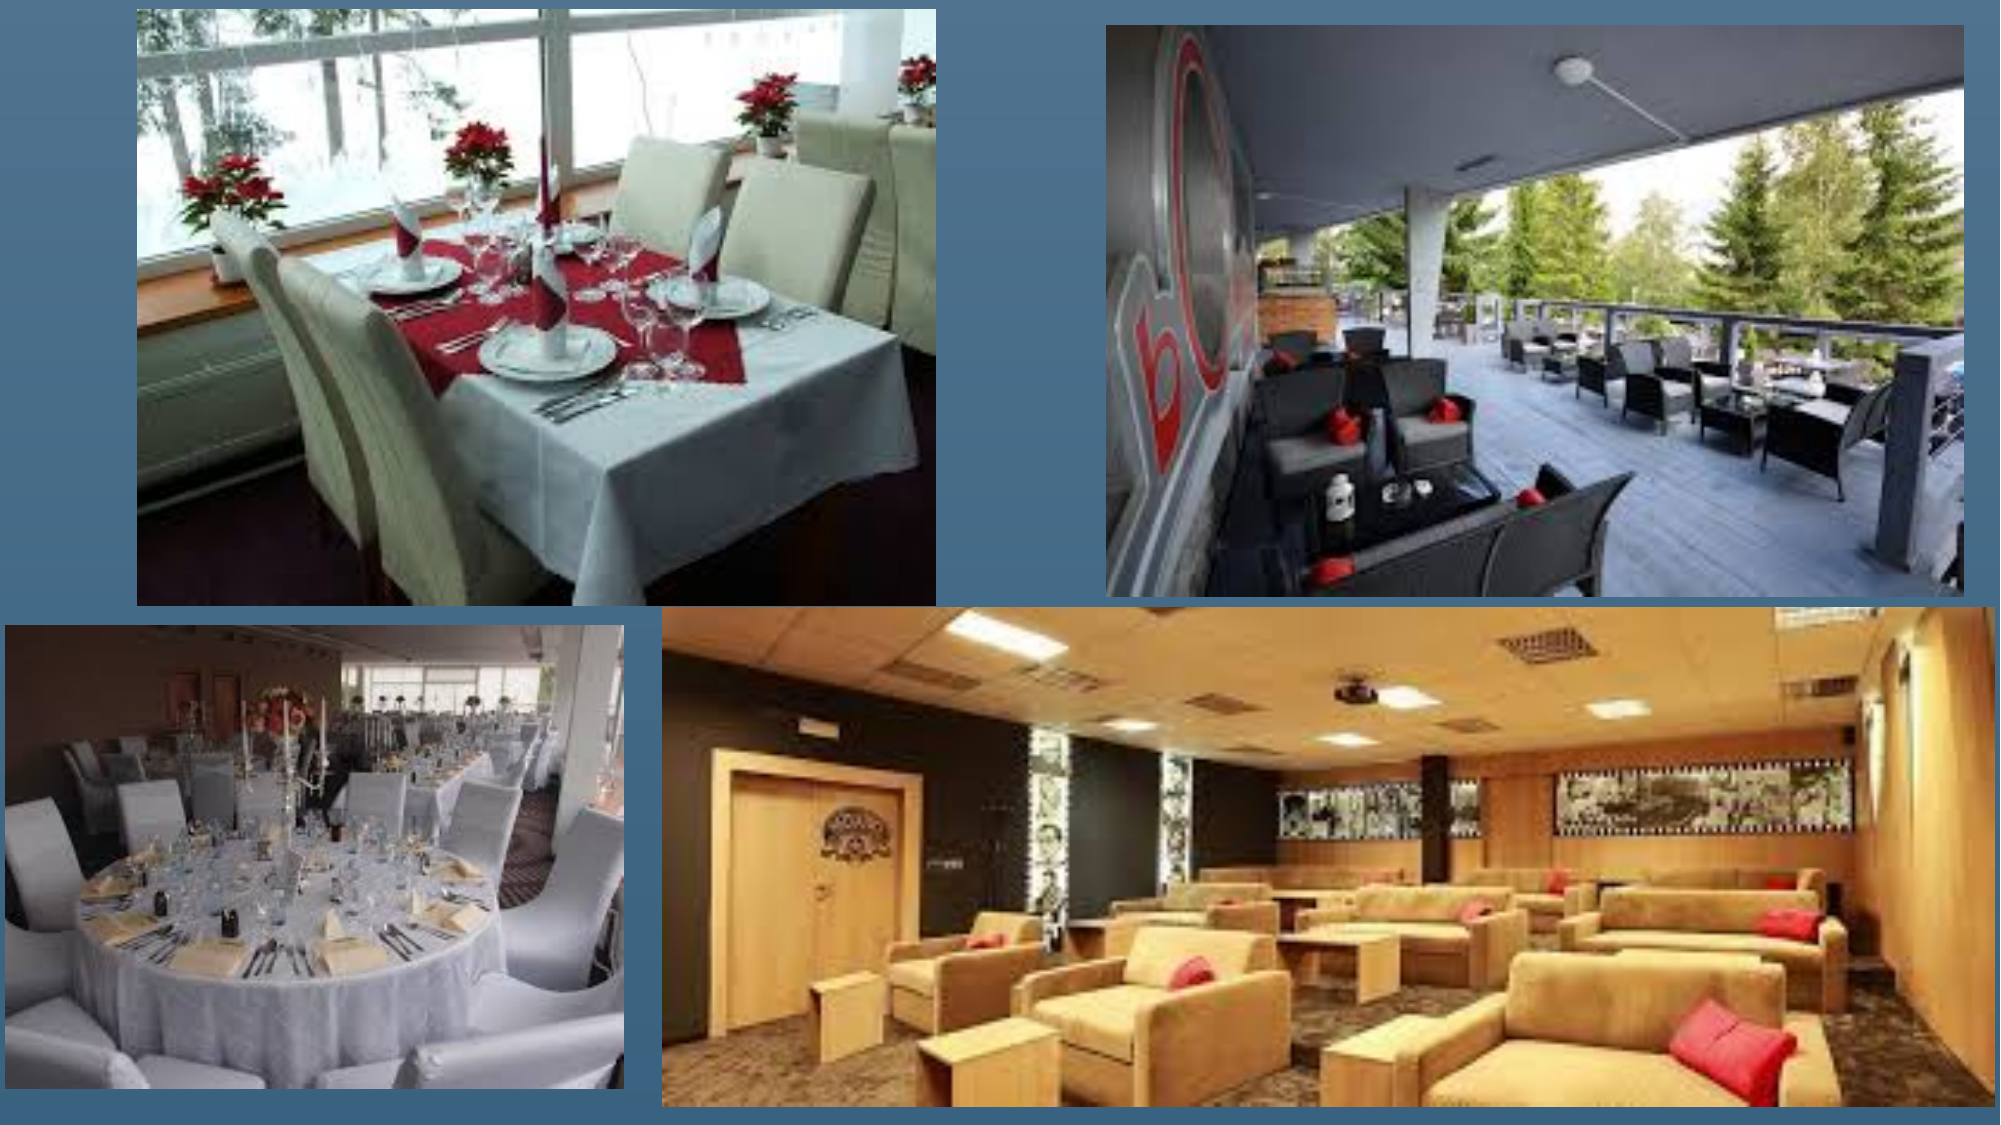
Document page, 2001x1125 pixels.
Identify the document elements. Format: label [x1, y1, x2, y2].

picture [5, 625, 624, 1089]
picture [662, 607, 1995, 1107]
list [137, 9, 936, 606]
picture [1106, 25, 1964, 597]
